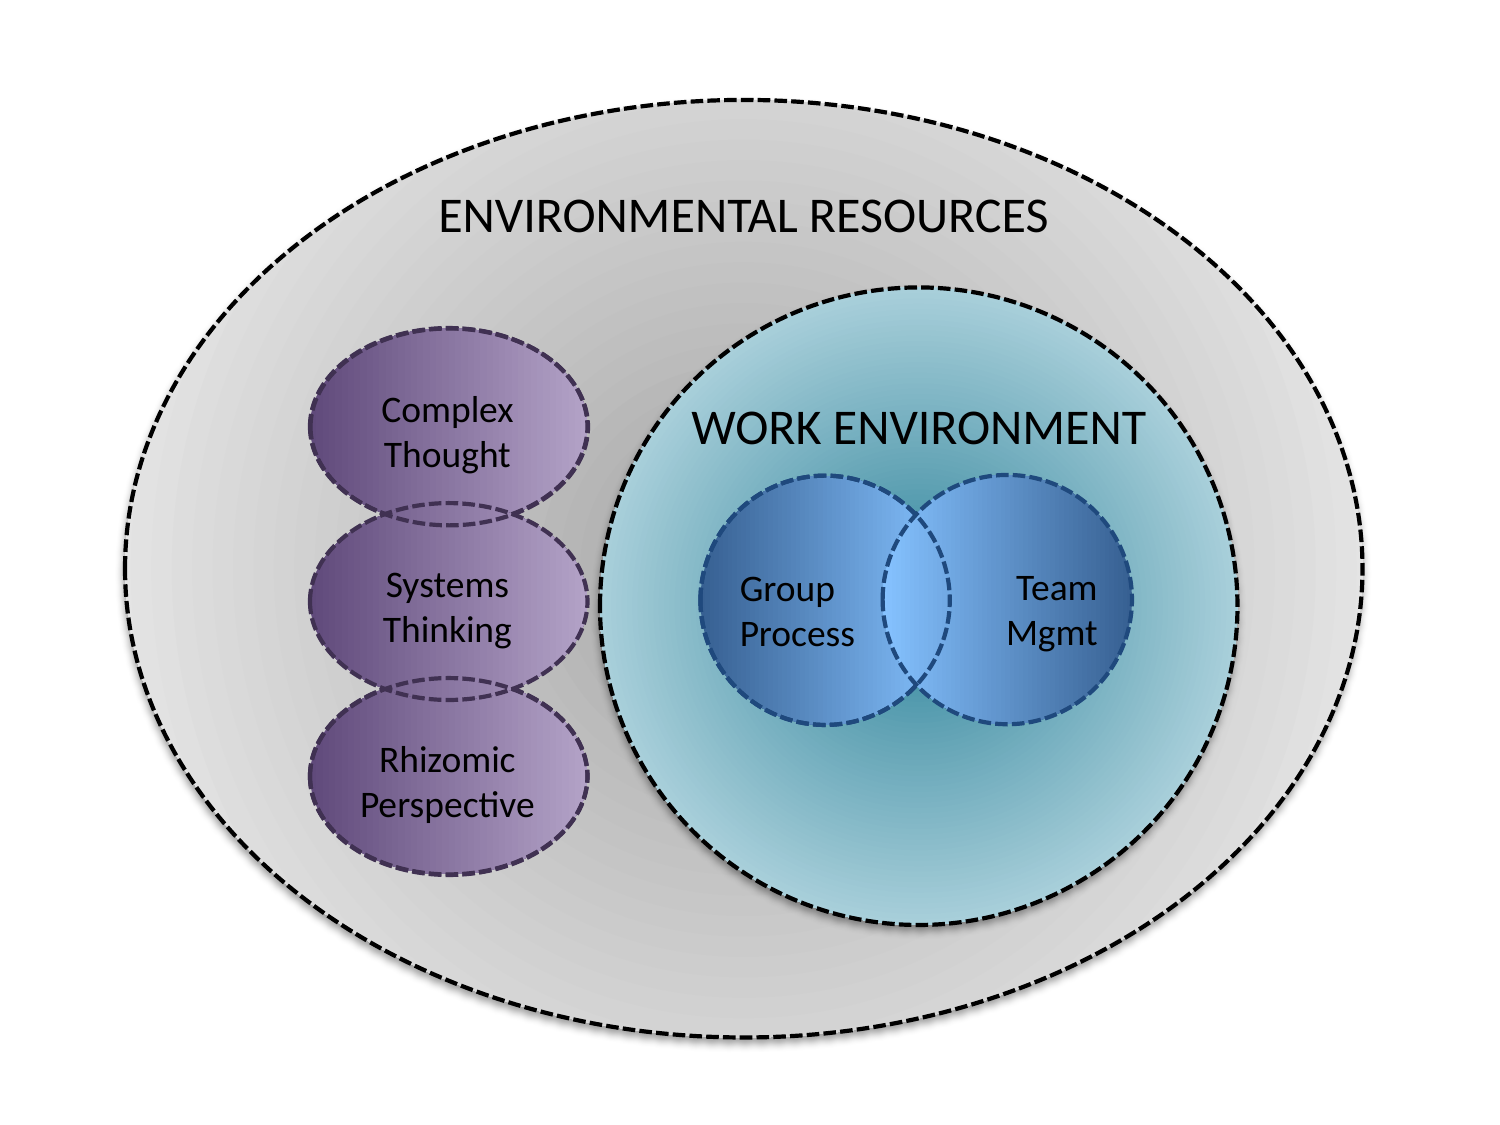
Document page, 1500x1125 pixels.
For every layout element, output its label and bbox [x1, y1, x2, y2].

text_box [124, 99, 1363, 1038]
